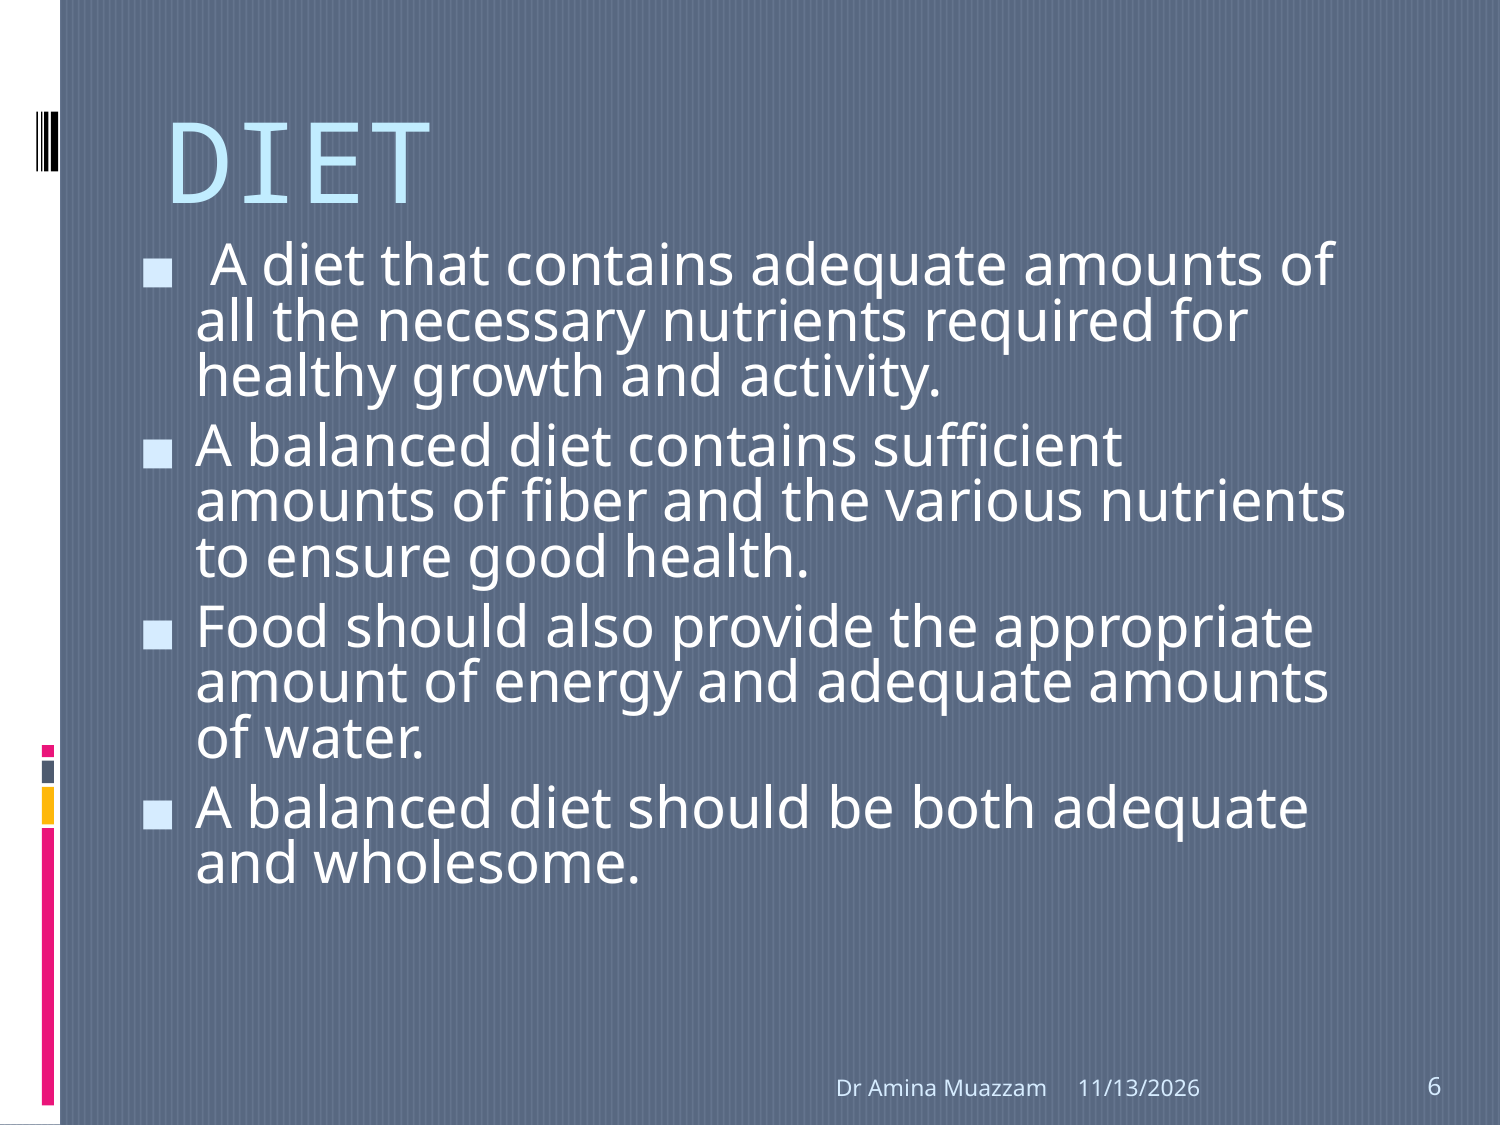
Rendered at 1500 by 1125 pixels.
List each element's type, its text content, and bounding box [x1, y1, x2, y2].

slide_number 6 [1412, 1052, 1488, 1113]
picture [60, 0, 1500, 1125]
title DIET [150, 83, 1425, 234]
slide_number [1063, 1052, 1412, 1113]
footer Dr Amina Muazzam [150, 1052, 1063, 1113]
list A diet that contains adequate amounts of all the necessary nutrients required for healthy growth and activity. A balanced diet contains sufficient amounts of fiber and the various nutrients to ensure good health. Food should also provide the appropriate amount of energy and adequate amounts of water. A balanced diet should be both adequate and wholesome. [112, 233, 1388, 984]
